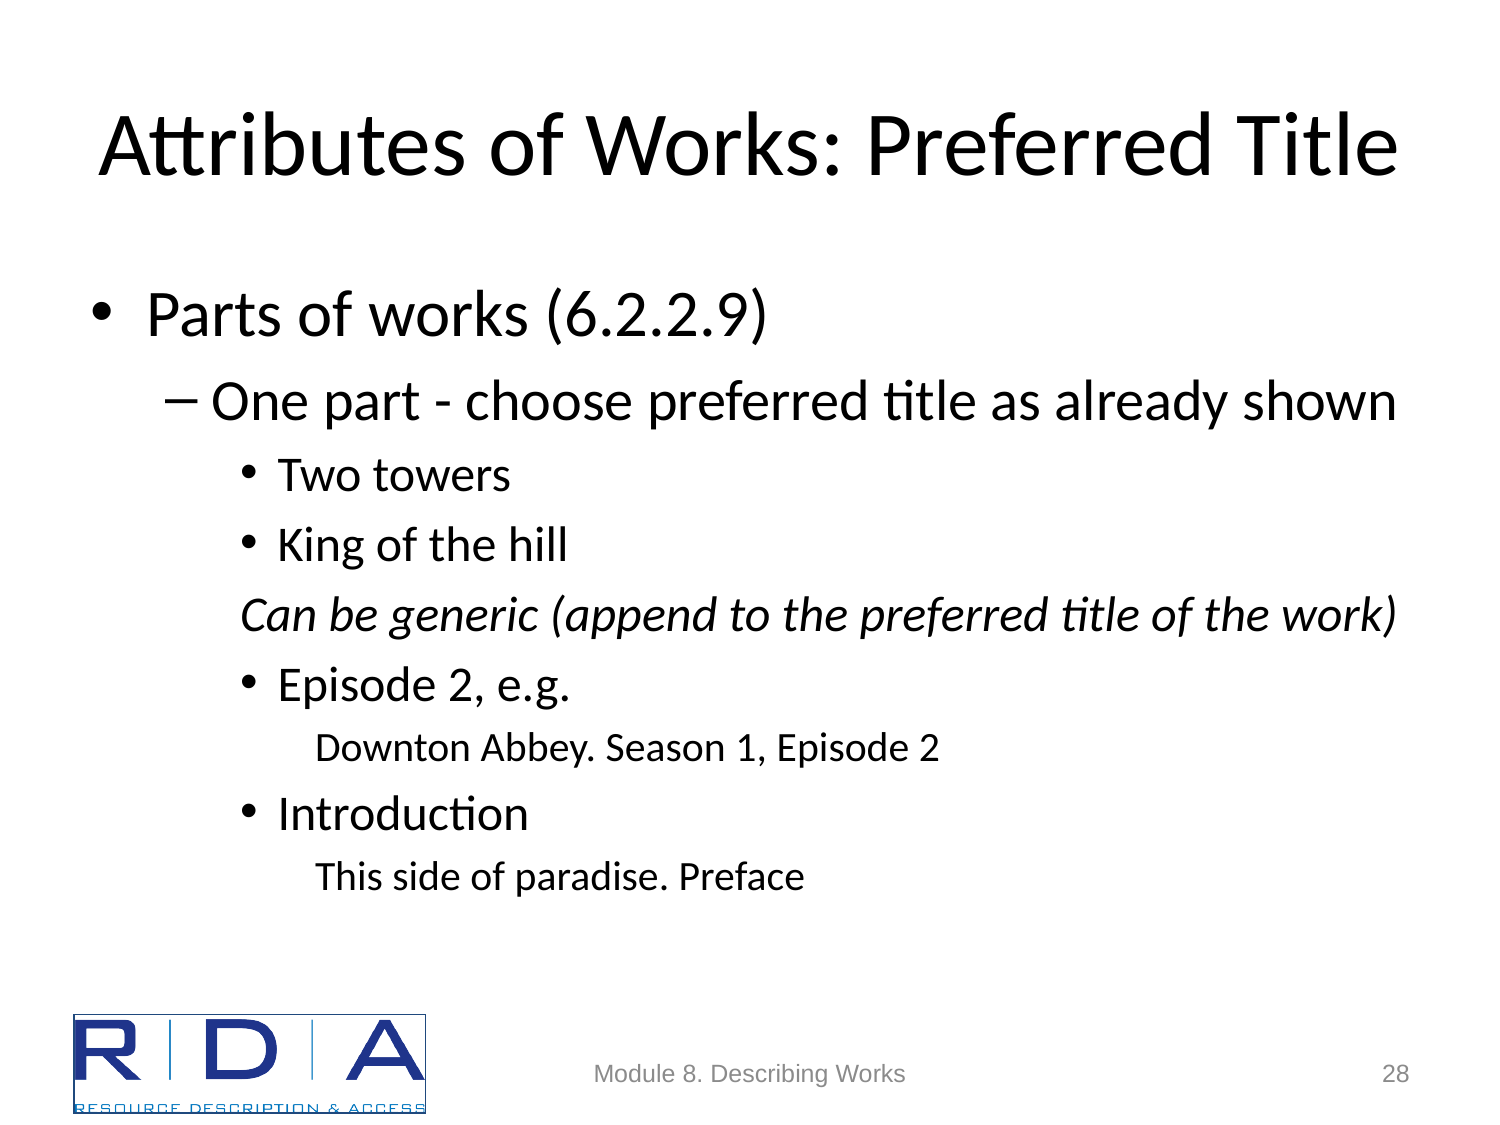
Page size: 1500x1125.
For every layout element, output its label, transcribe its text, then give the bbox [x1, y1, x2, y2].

title Attributes of Works: Preferred Title [75, 45, 1425, 233]
slide_number 28 [1074, 1042, 1425, 1103]
list Parts of works (6.2.2.9) One part - choose preferred title as already shown Two towers King of the hill Can be generic (append to the preferred title of the work) Episode 2, e.g. Downton Abbey. Season 1, Episode 2 Introduction This side of paradise. Preface [75, 262, 1425, 1005]
footer Module 8. Describing Works [512, 1042, 988, 1103]
picture [75, 1015, 425, 1112]
